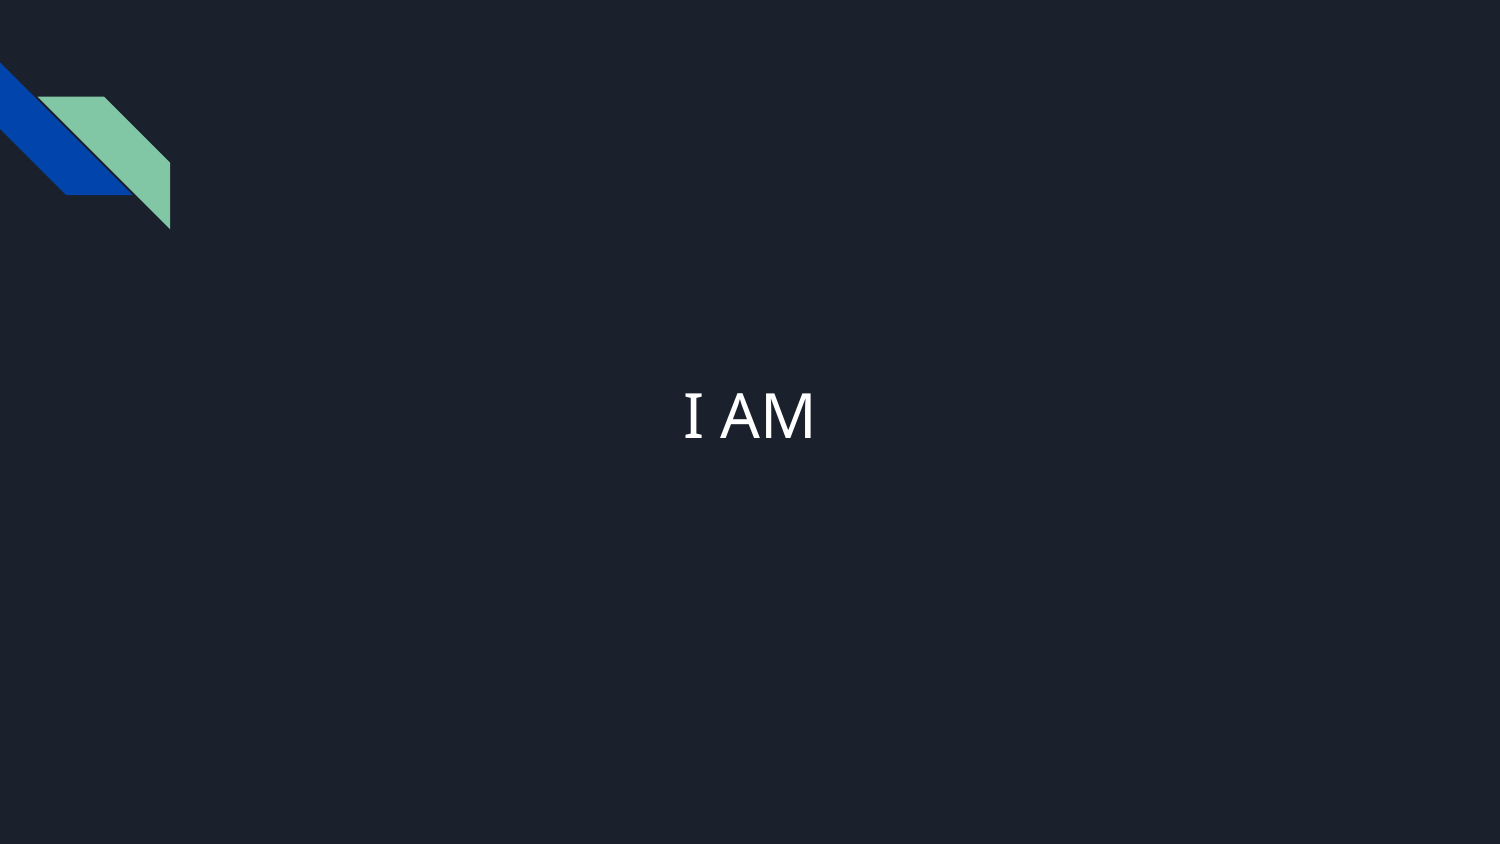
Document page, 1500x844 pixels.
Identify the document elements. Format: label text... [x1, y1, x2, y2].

title I AM [244, 371, 1256, 565]
